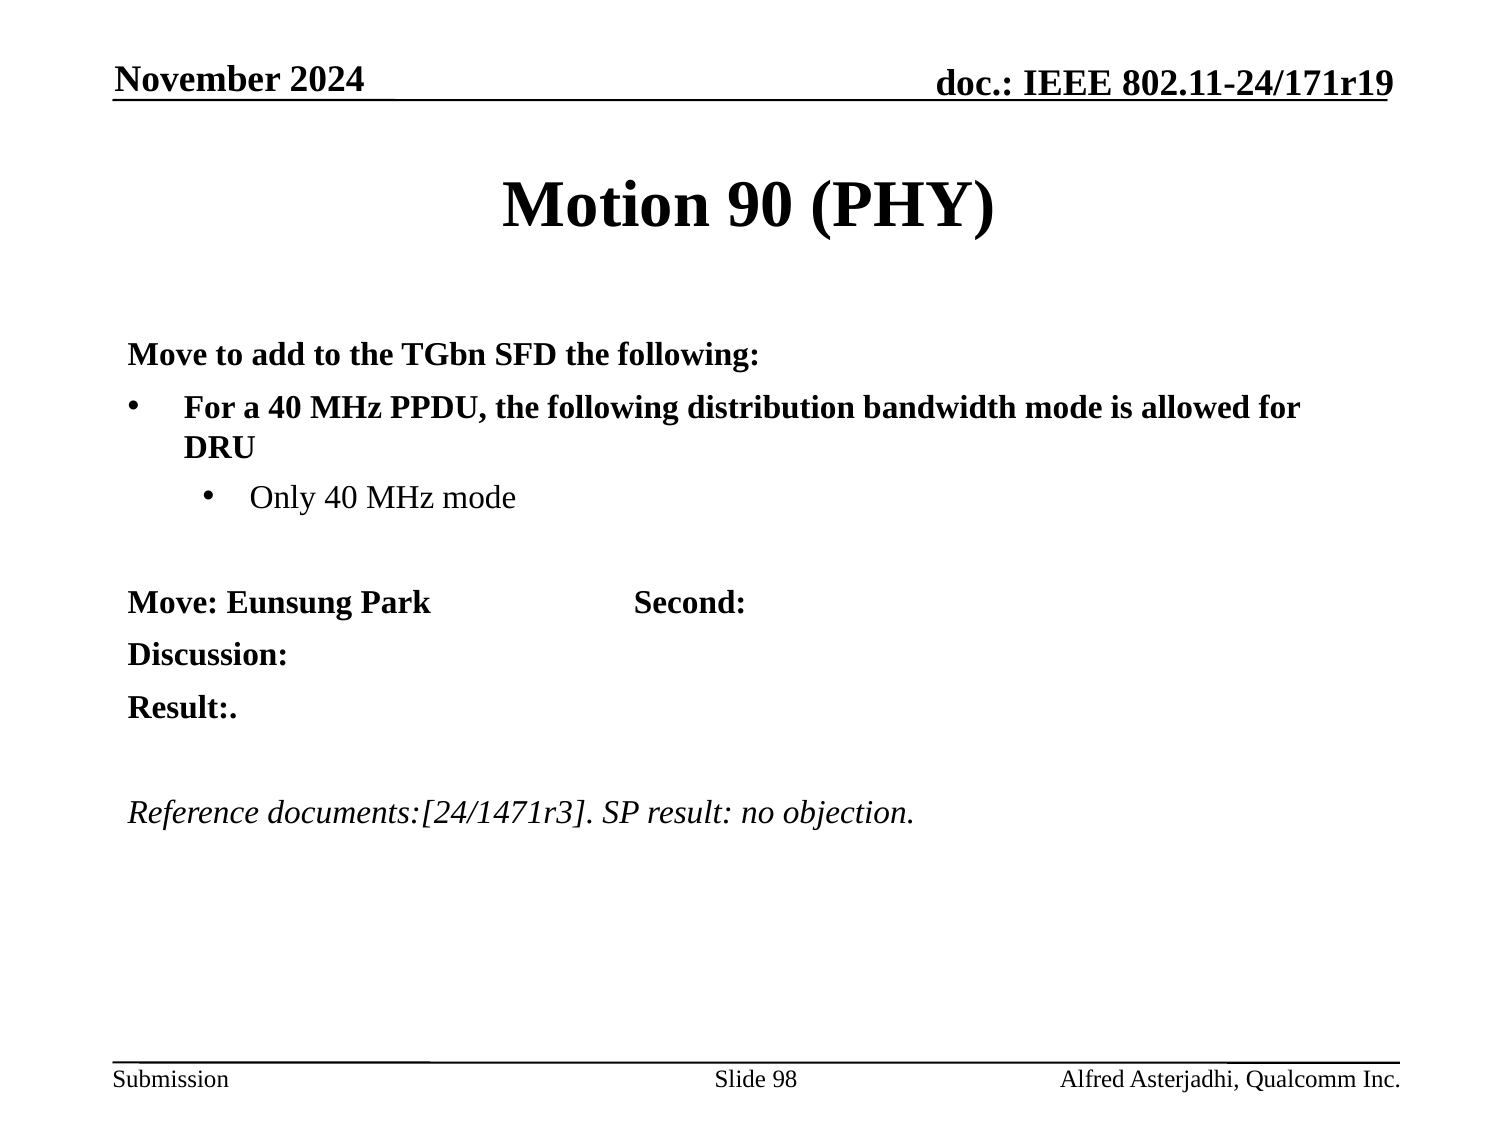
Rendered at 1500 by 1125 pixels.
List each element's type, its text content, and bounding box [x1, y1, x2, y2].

slide_number Slide 98 [712, 1061, 800, 1123]
list Move to add to the TGbn SFD the following: For a 40 MHz PPDU, the following distribution bandwidth mode is allowed for DRU Only 40 MHz mode Move: Eunsung Park Second: Discussion: Result:. Reference documents:[24/1471r3]. SP result: no objection. [112, 324, 1388, 1000]
title Motion 90 (PHY) [112, 112, 1388, 288]
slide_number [114, 54, 423, 100]
footer Alfred Asterjadhi, Qualcomm Inc. [878, 1061, 1402, 1093]
